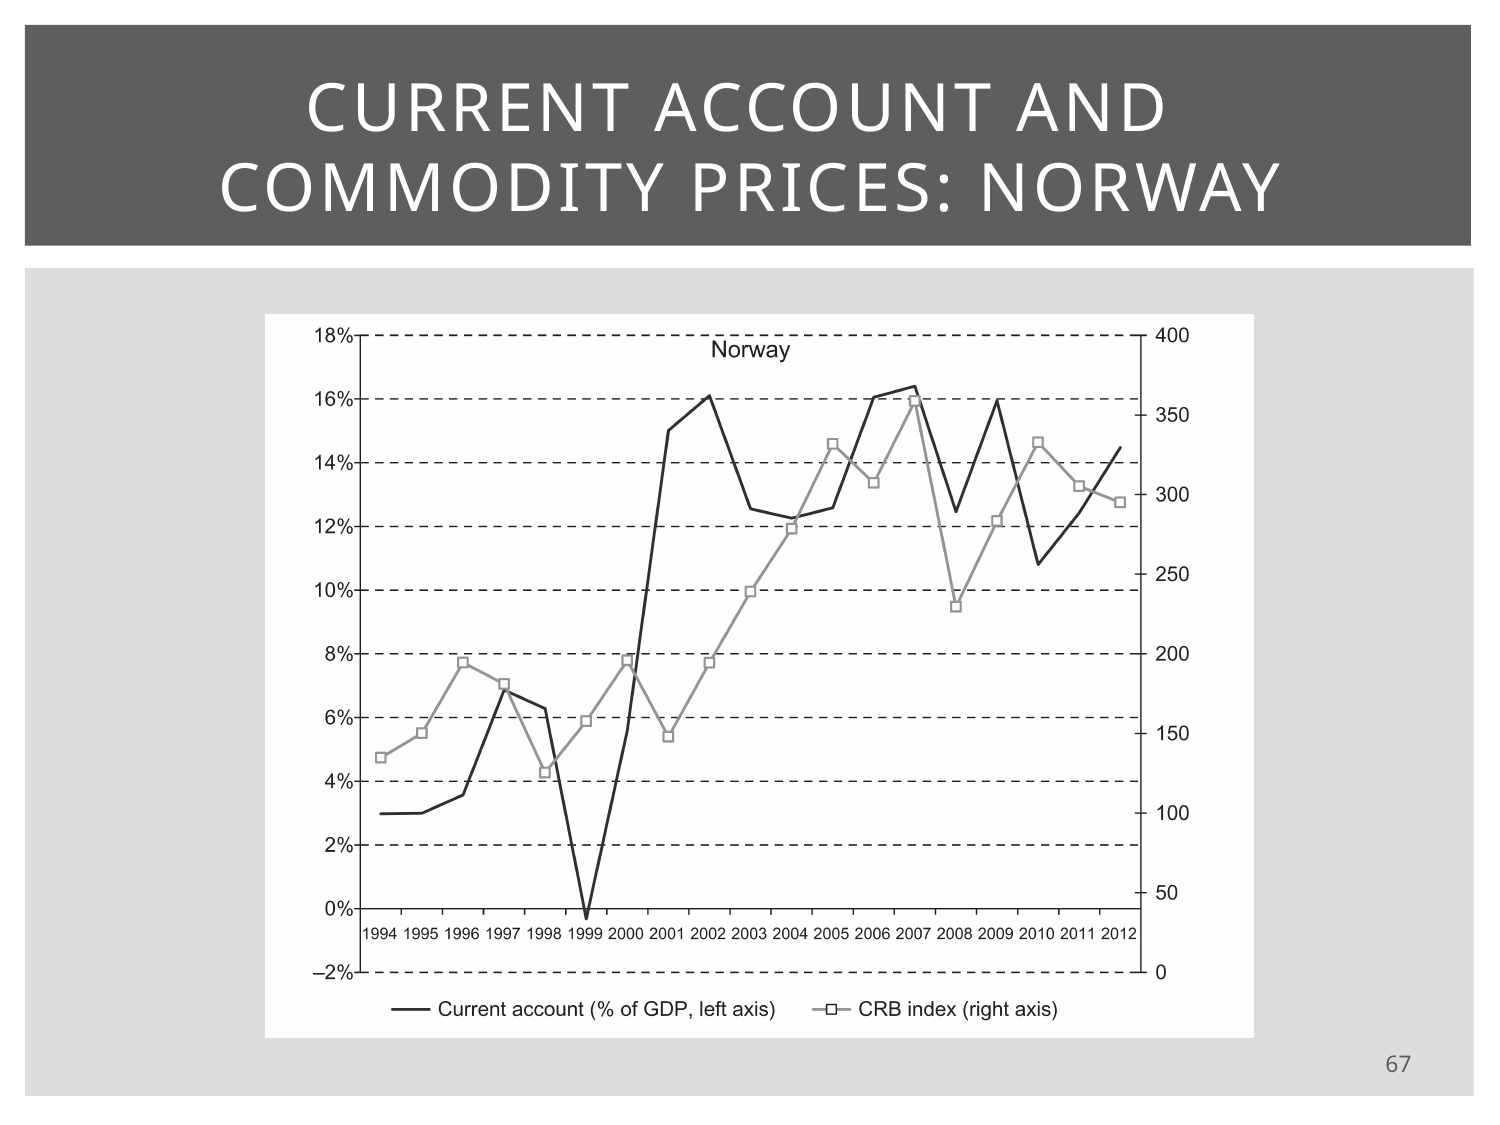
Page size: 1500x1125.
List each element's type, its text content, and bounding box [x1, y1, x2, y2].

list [265, 314, 1255, 1038]
title Current Account and Commodity Prices: Norway [62, 58, 1438, 232]
slide_number 67 [1349, 1041, 1448, 1089]
